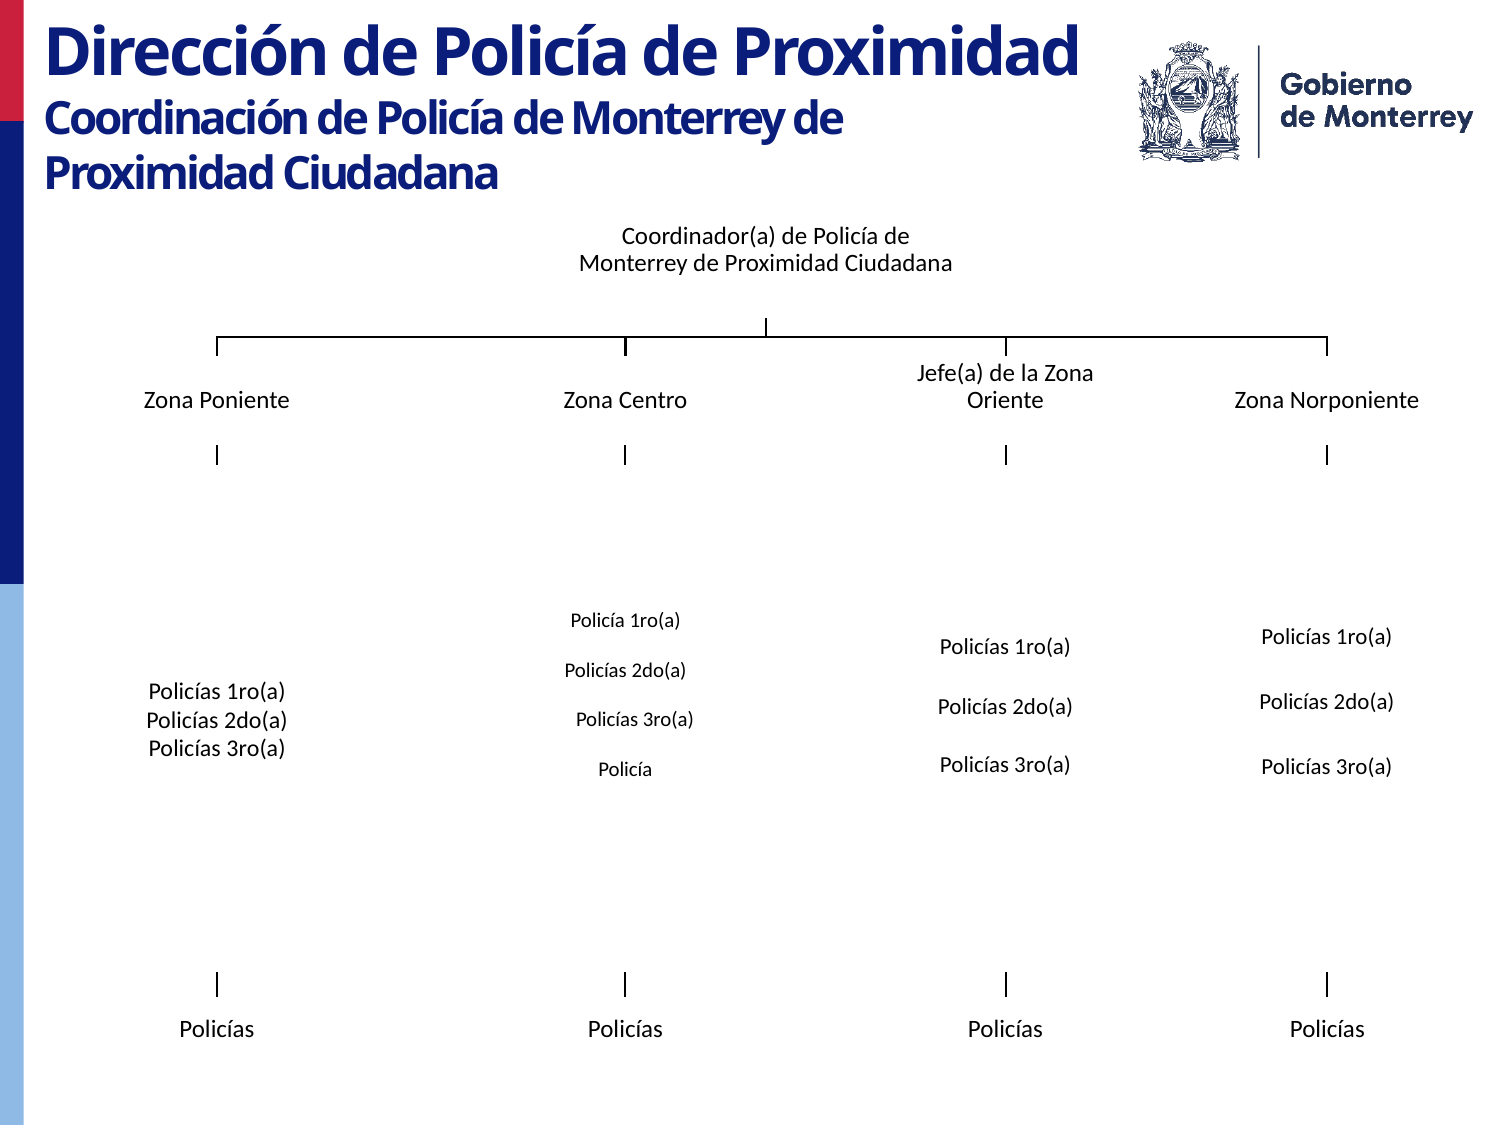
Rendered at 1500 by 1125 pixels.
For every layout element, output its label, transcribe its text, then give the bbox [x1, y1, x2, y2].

text_box Dirección de Policía de Proximidad Coordinación de Policía de Monterrey de Proximidad Ciudadana [28, 0, 1200, 176]
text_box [22, 176, 1482, 1092]
picture [1200, 30, 1483, 173]
